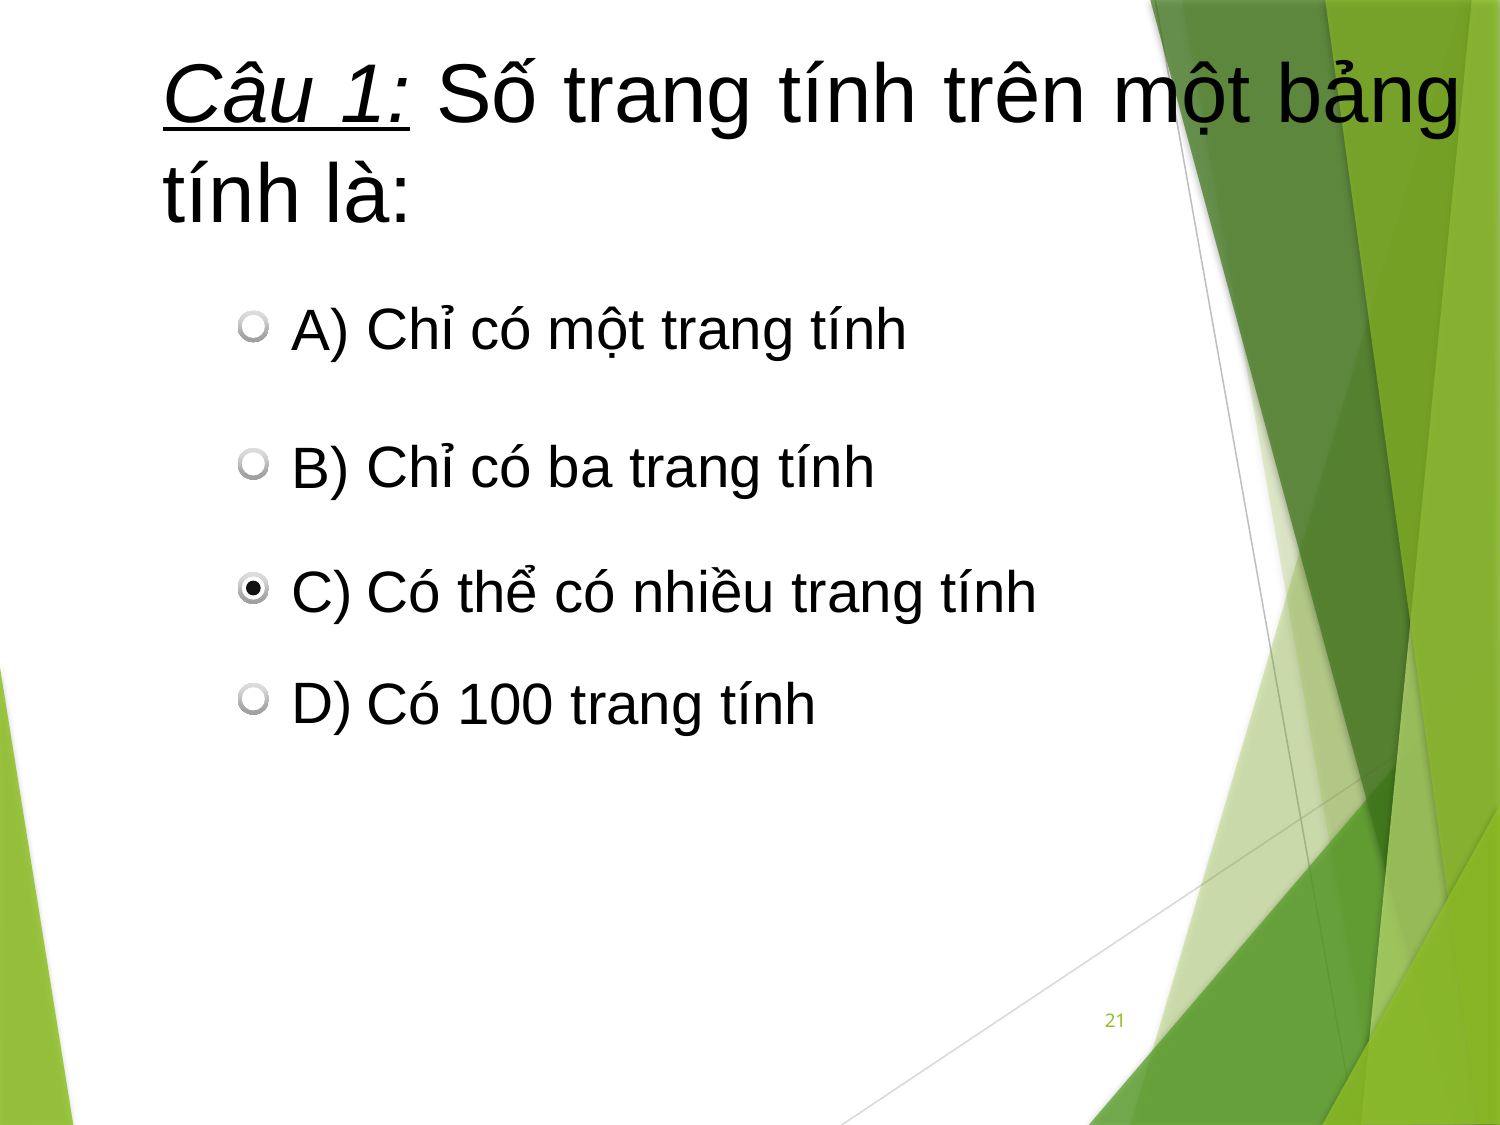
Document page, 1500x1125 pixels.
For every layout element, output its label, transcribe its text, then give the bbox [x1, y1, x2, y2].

slide_number 21 [1057, 991, 1142, 1051]
title Câu 1: Số trang tính trên một bảng tính là: [162, 45, 1463, 233]
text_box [236, 304, 1092, 351]
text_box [236, 566, 1092, 613]
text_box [236, 441, 1092, 488]
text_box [236, 676, 1092, 726]
